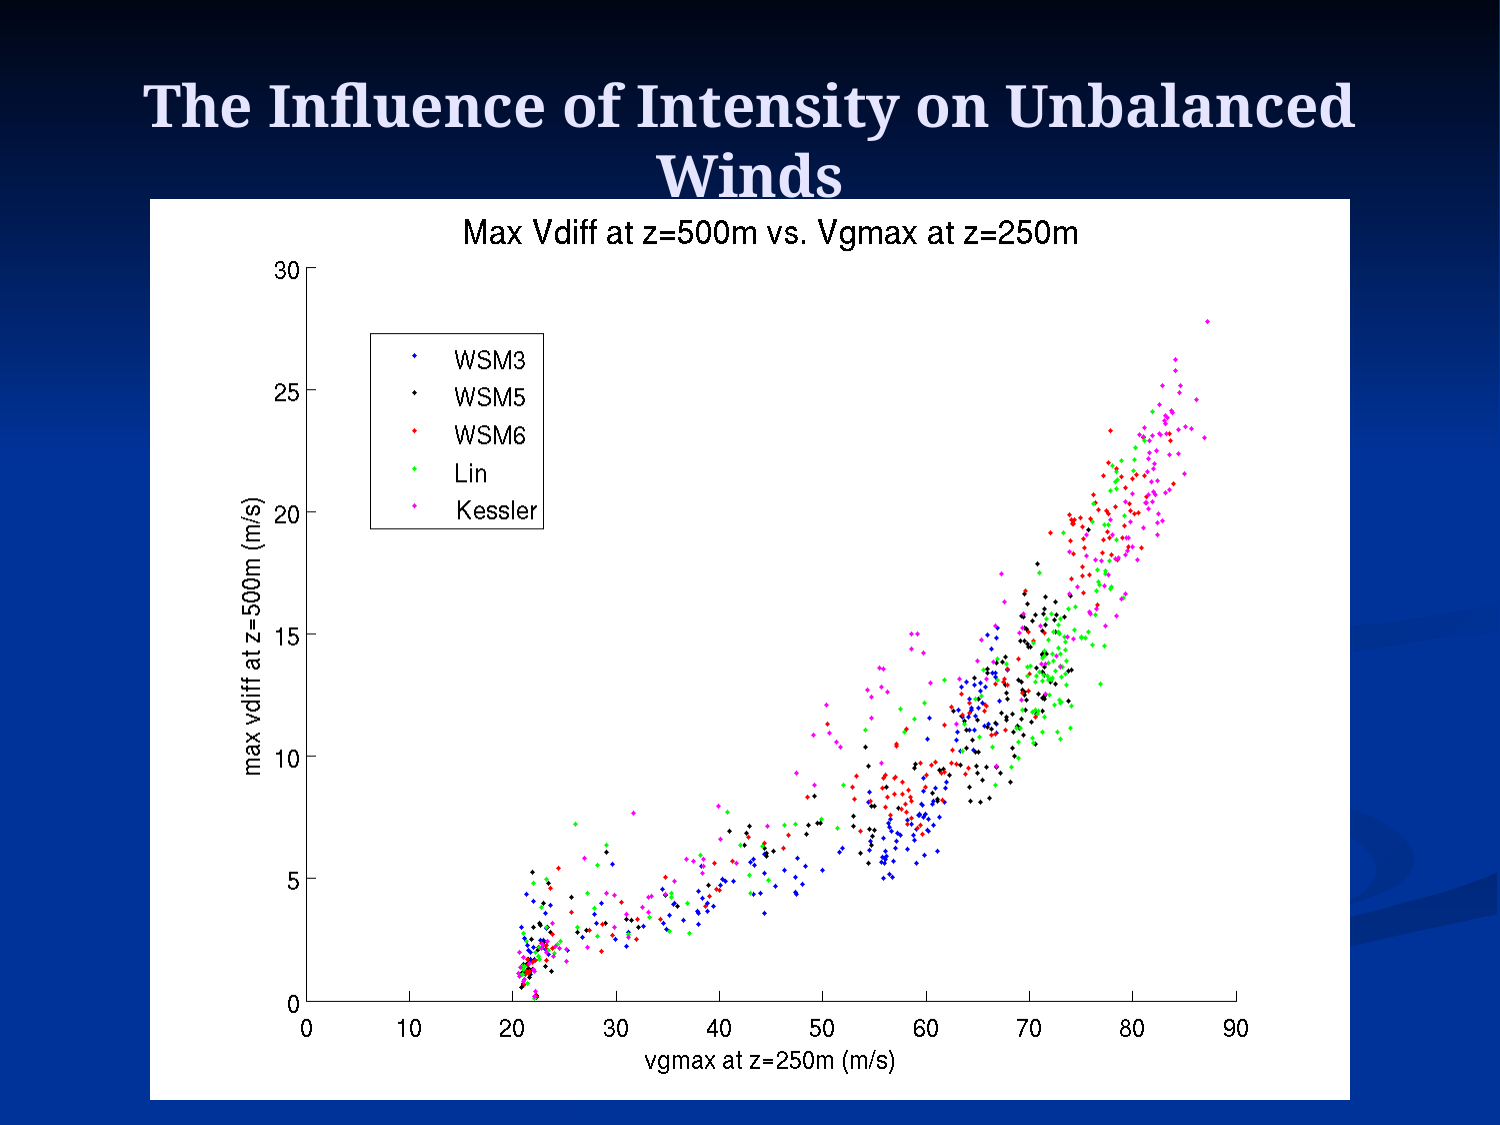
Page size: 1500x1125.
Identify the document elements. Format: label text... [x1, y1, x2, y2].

picture [149, 199, 1351, 1101]
title The Influence of Intensity on Unbalanced Winds [74, 44, 1426, 233]
